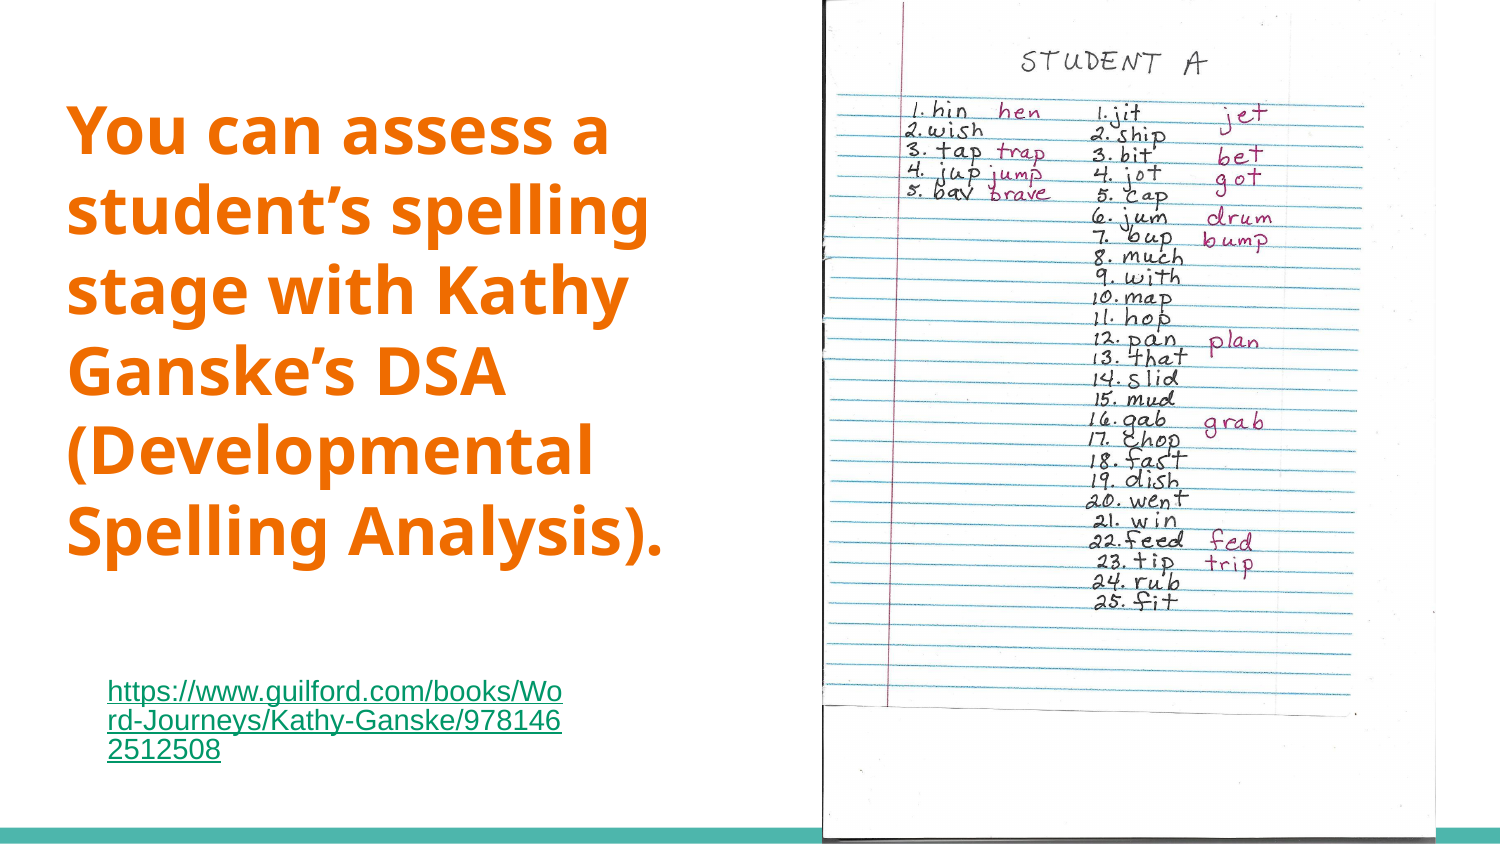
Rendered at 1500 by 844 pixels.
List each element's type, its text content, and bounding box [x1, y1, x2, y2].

title You can assess a student’s spelling stage with Kathy Ganske’s DSA (Developmental Spelling Analysis). [51, 72, 694, 657]
text_box https://www.guilford.com/books/Word-Journeys/Kathy-Ganske/9781462512508 [92, 656, 585, 722]
picture [822, 0, 1436, 844]
